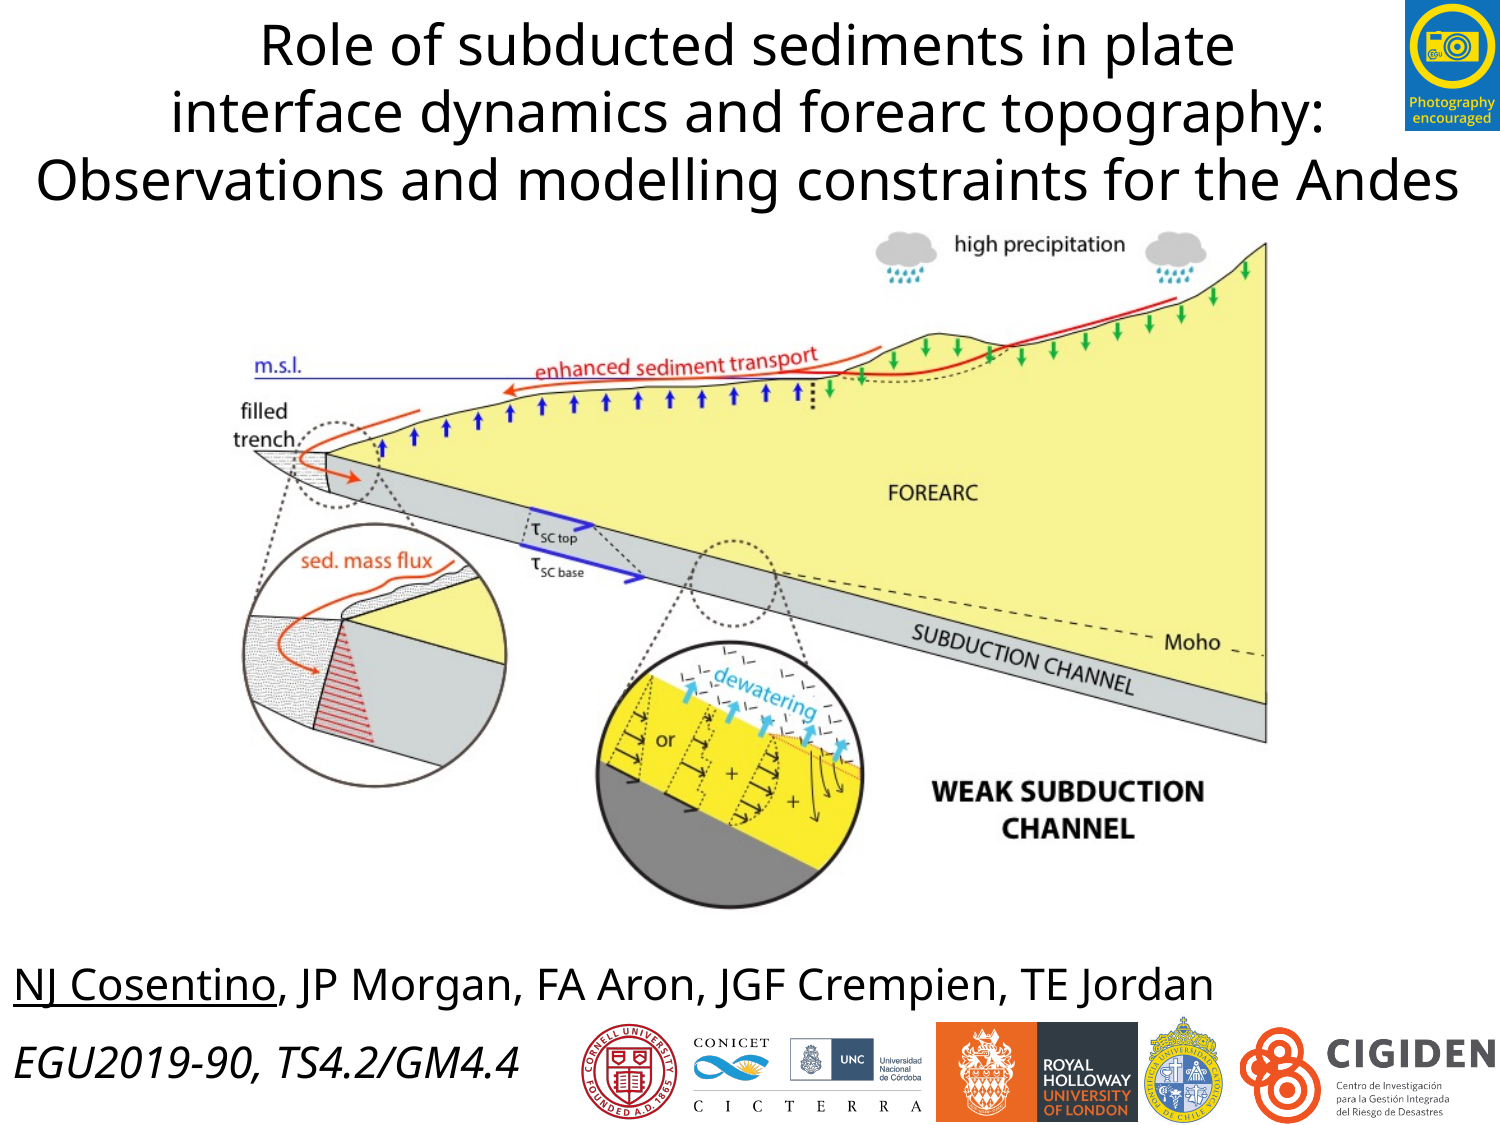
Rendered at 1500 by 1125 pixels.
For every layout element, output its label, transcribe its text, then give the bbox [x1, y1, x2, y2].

picture [1405, 0, 1500, 131]
text_box NJ Cosentino, JP Morgan, FA Aron, JGF Crempien, TE Jordan EGU2019-90, TS4.2/GM4.4 [0, 949, 1250, 1095]
text_box Role of subducted sediments in plate interface dynamics and forearc topography: Observations and modelling constraints for the Andes [0, 1, 1498, 219]
picture [230, 221, 1269, 914]
picture [578, 1008, 1500, 1125]
